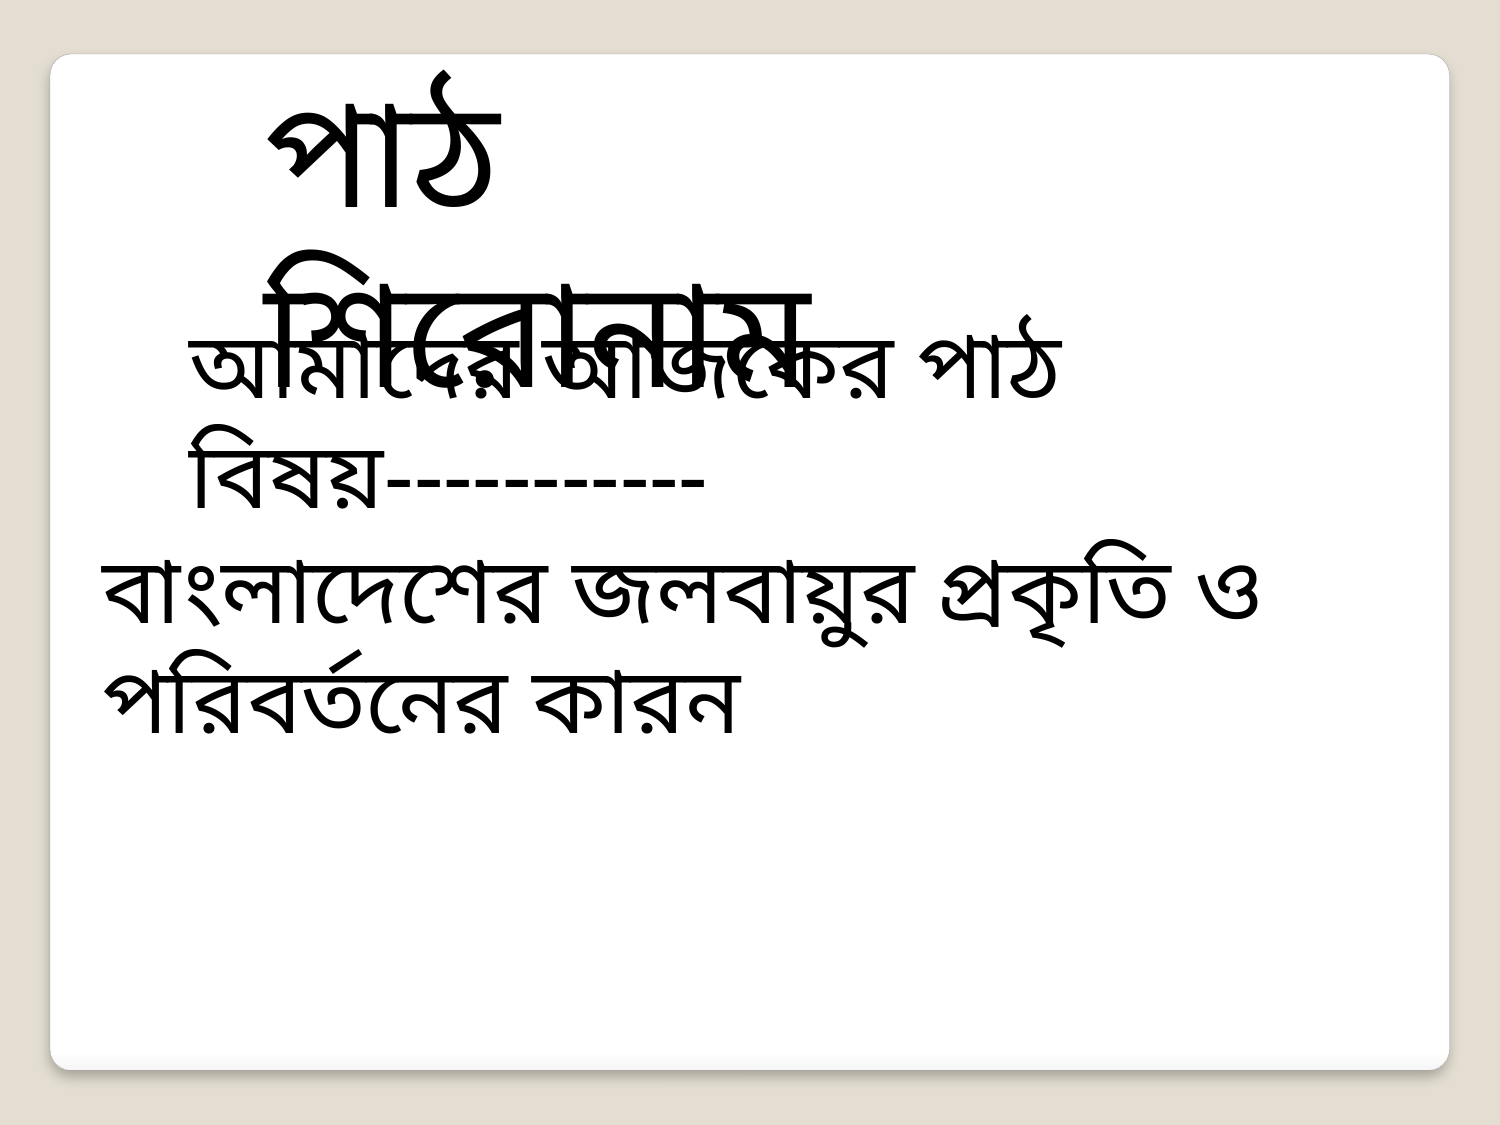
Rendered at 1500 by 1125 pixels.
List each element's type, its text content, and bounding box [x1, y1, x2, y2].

text_box পাঠ শিরোনাম [249, 49, 1075, 425]
text_box আমাদের আজকের পাঠ বিষয়----------- [174, 299, 1275, 524]
text_box বাংলাদেশের জলবায়ুর প্রকৃতি ও পরিবর্তনের কারন [87, 524, 1338, 760]
